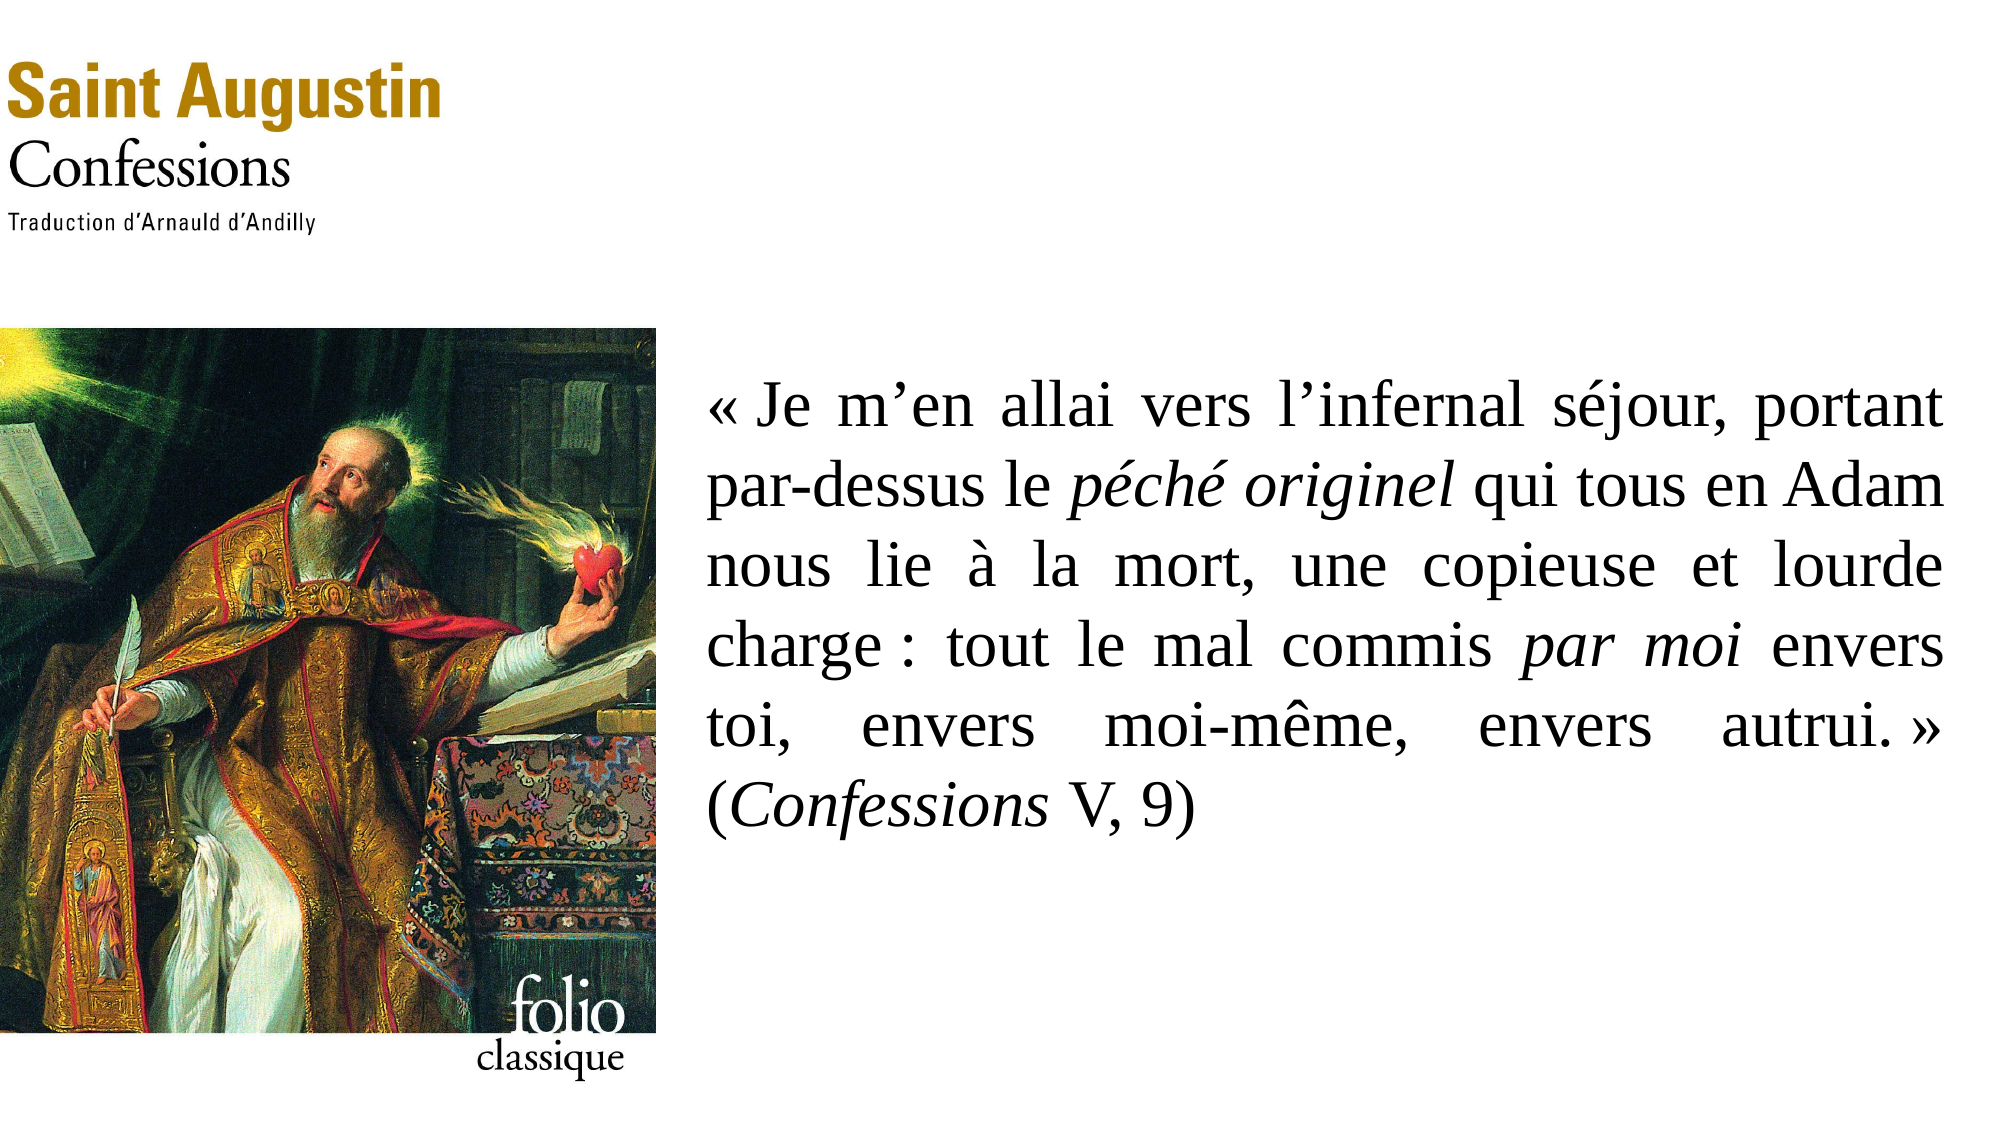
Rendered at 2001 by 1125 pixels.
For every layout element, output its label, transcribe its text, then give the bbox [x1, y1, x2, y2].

text_box « Je m’en allai vers l’infernal séjour, portant par-dessus le péché originel qui tous en Adam nous lie à la mort, une copieuse et lourde charge : tout le mal commis par moi envers toi, envers moi-même, envers autrui. » (Confessions V, 9) [691, 352, 1962, 848]
picture [0, 0, 657, 1125]
